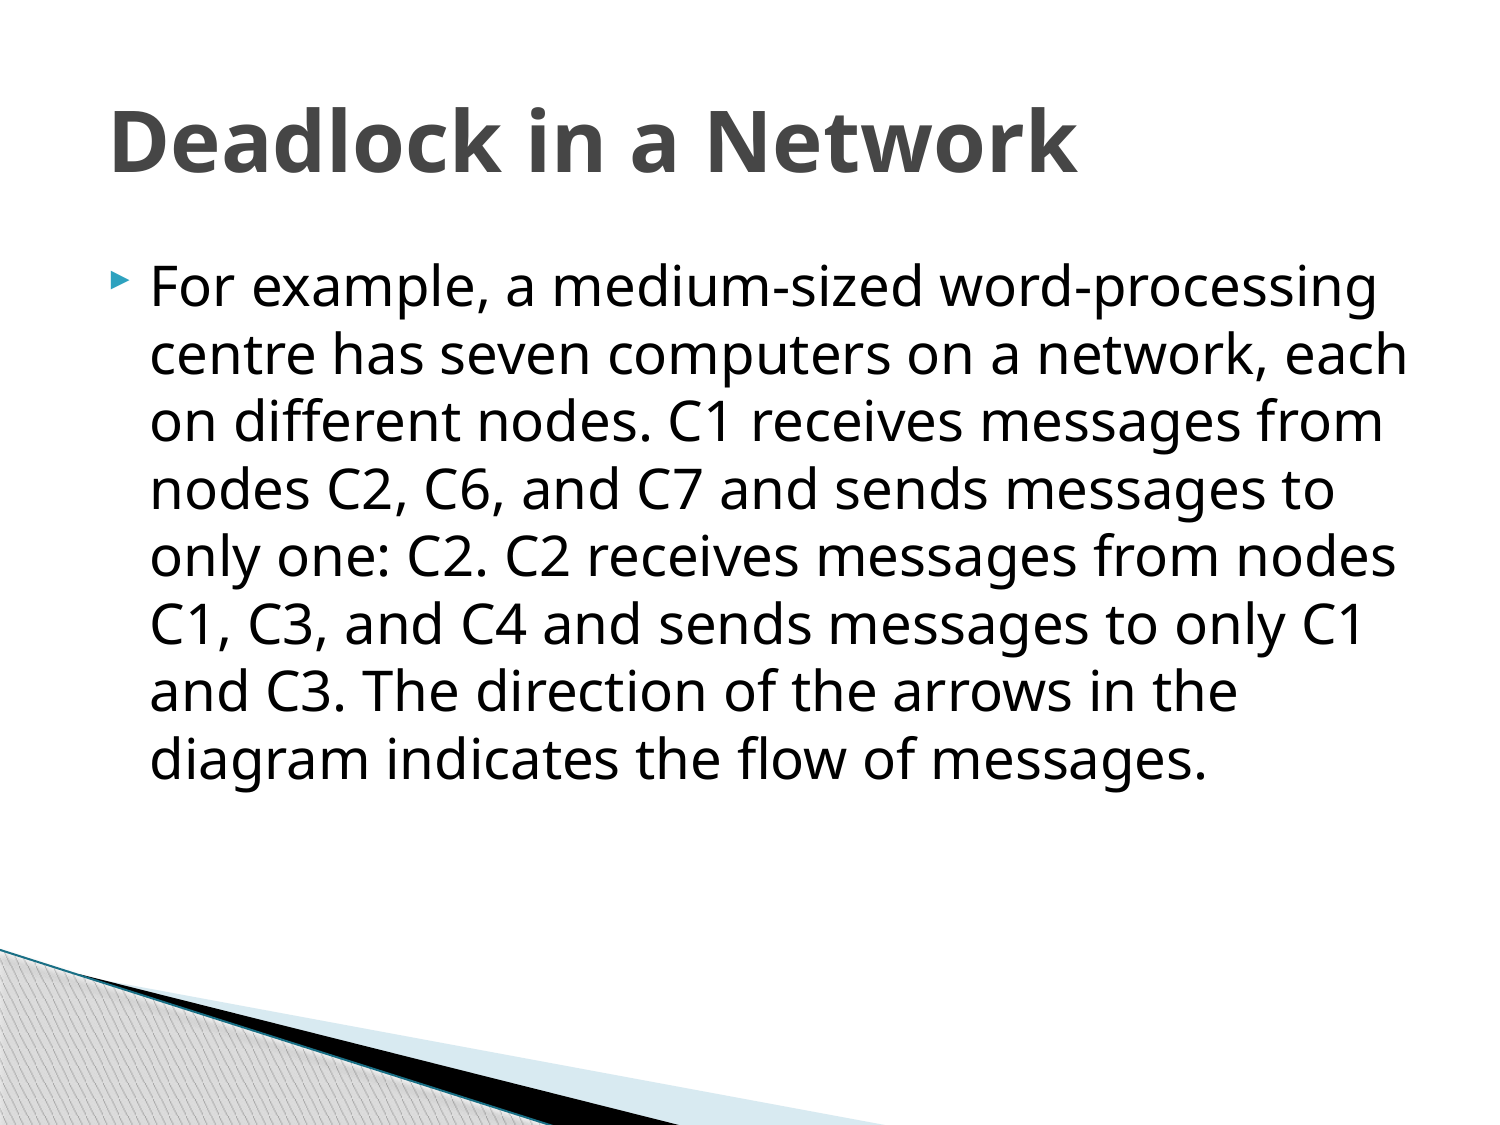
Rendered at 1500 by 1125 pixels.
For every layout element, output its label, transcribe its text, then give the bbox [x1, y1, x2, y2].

list For example, a medium-sized word-processing centre has seven computers on a network, each on different nodes. C1 receives messages from nodes C2, C6, and C7 and sends messages to only one: C2. C2 receives messages from nodes C1, C3, and C4 and sends messages to only C1 and C3. The direction of the arrows in the diagram indicates the flow of messages. [75, 243, 1425, 986]
title Deadlock in a Network [75, 45, 1425, 233]
